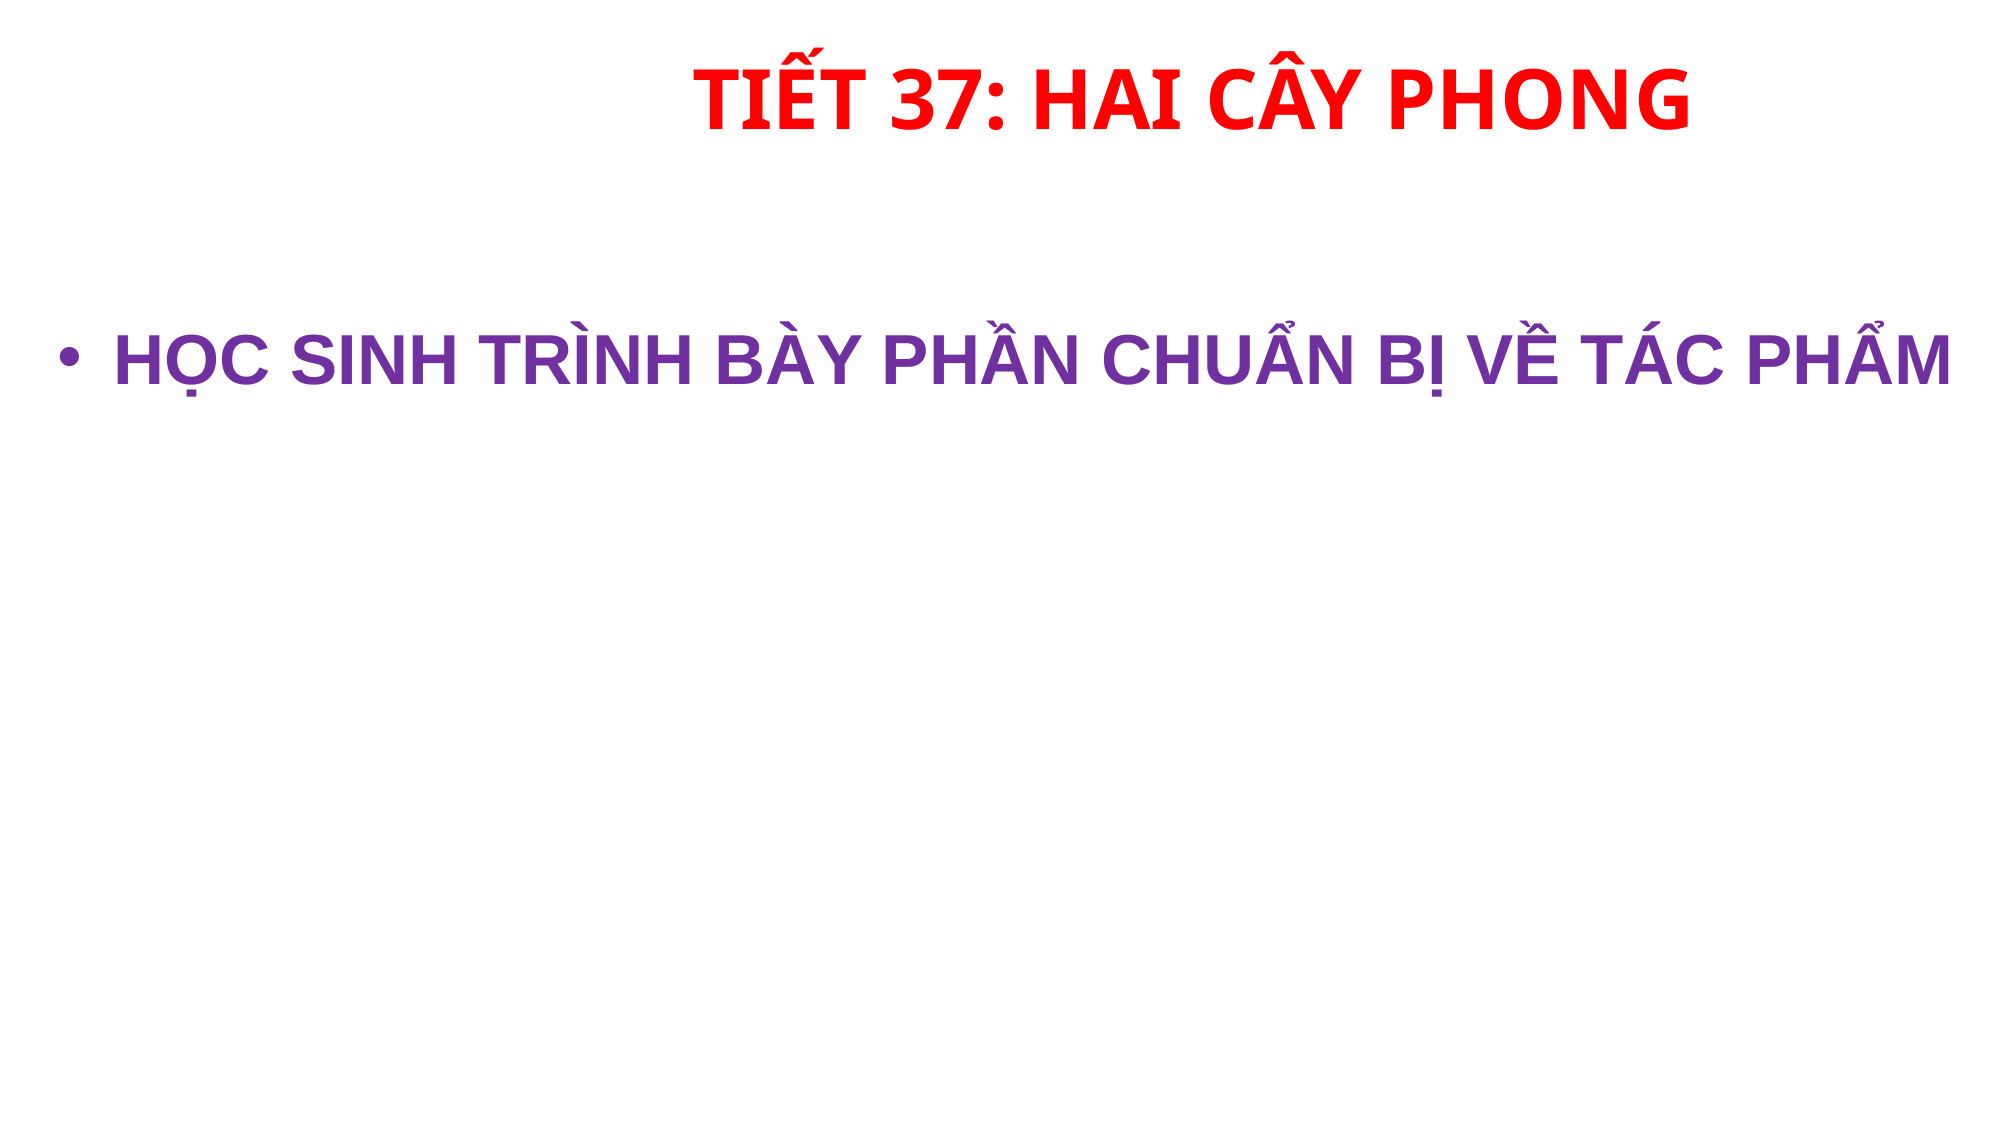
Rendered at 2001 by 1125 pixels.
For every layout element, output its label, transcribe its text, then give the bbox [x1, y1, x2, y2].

title TIẾT 37: HAI CÂY PHONG [411, 11, 1976, 194]
list HỌC SINH TRÌNH BÀY PHẦN CHUẨN BỊ VỀ TÁC PHẨM [42, 221, 1976, 1097]
